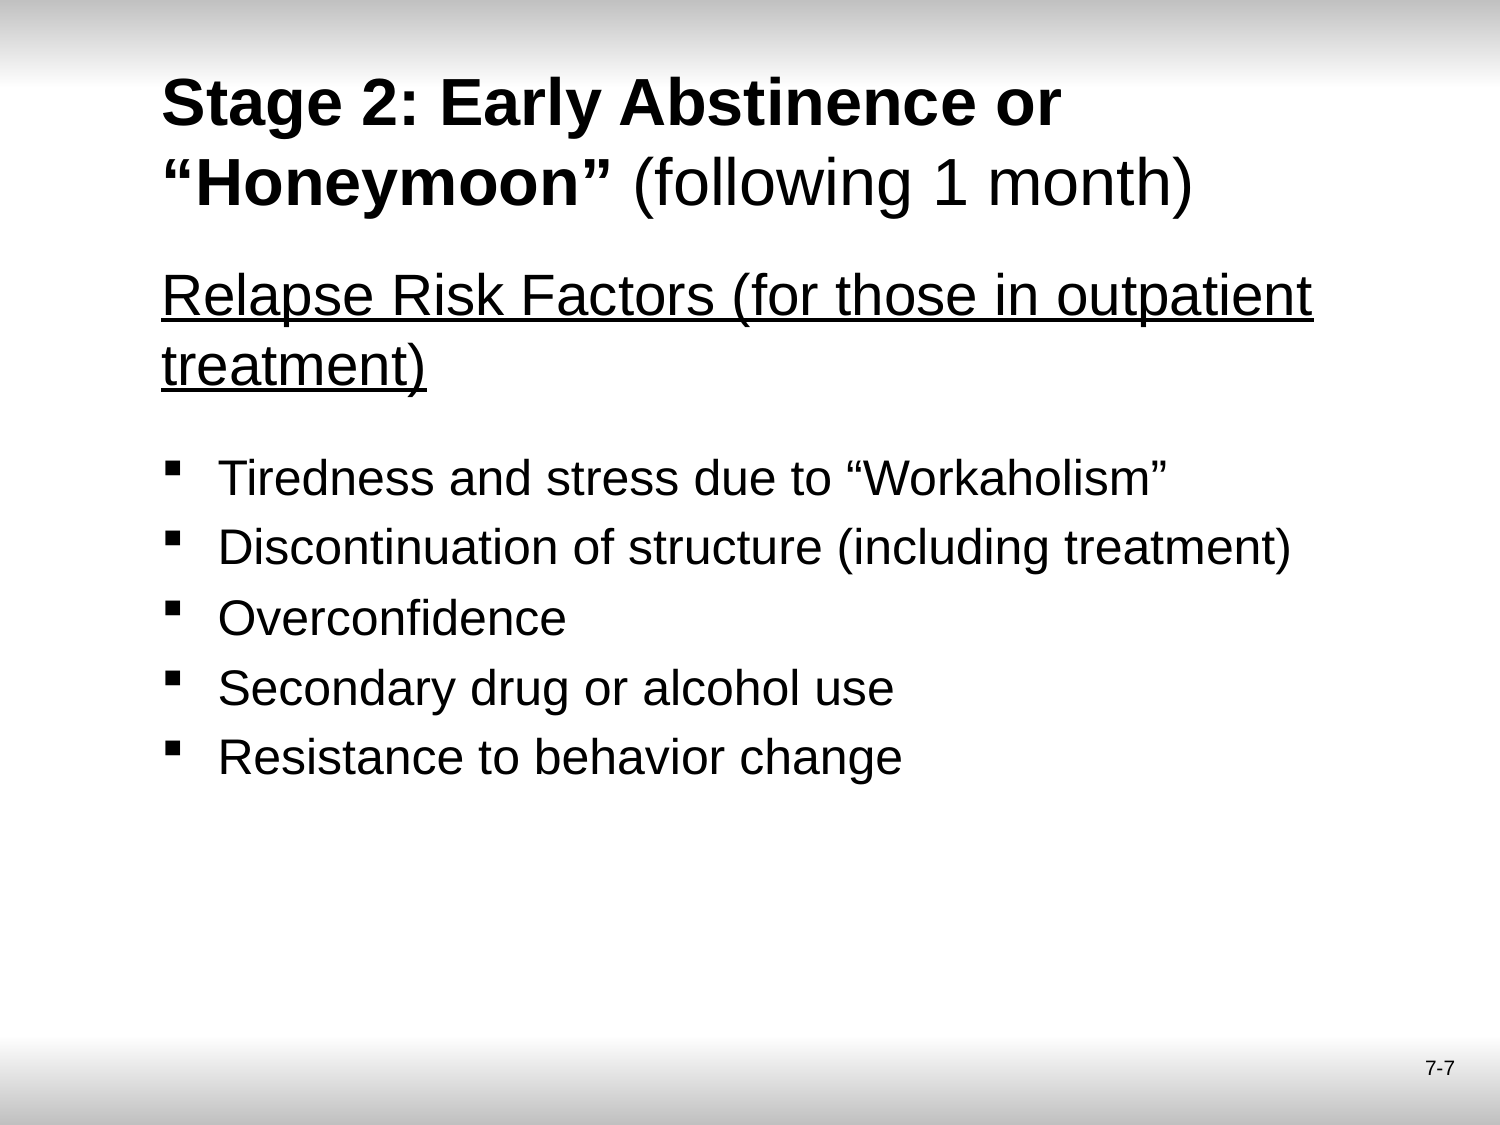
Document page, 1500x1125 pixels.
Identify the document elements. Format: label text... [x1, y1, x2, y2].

text_box Relapse Risk Factors (for those in outpatient treatment) [146, 249, 1434, 405]
title Stage 2: Early Abstinence or “Honeymoon” (following 1 month) [146, 45, 1410, 233]
list Tiredness and stress due to “Workaholism” Discontinuation of structure (including treatment) Overconfidence Secondary drug or alcohol use Resistance to behavior change [146, 437, 1409, 927]
slide_number 7-7 [1120, 1046, 1471, 1125]
